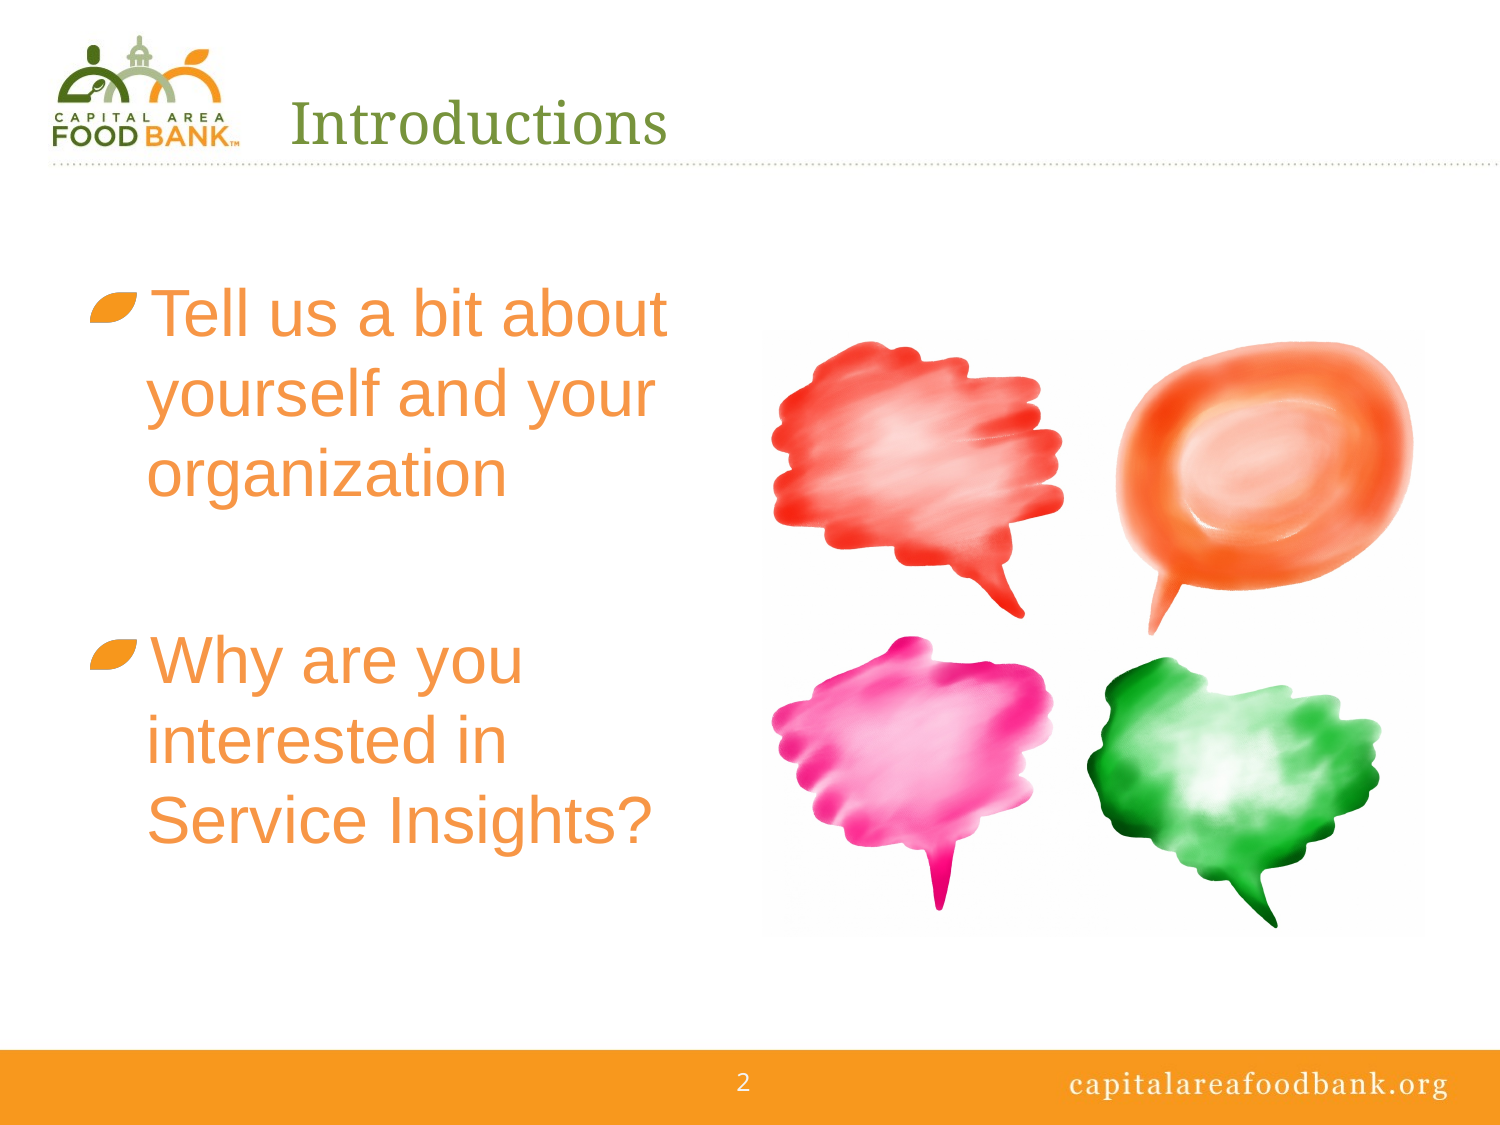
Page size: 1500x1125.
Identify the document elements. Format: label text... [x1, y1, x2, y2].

slide_number 2 [568, 1053, 919, 1114]
picture [0, 0, 1500, 1125]
title Introductions [275, 27, 1425, 215]
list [762, 330, 1426, 937]
list Tell us a bit about yourself and your organization Why are you interested in Service Insights? [75, 262, 738, 1005]
